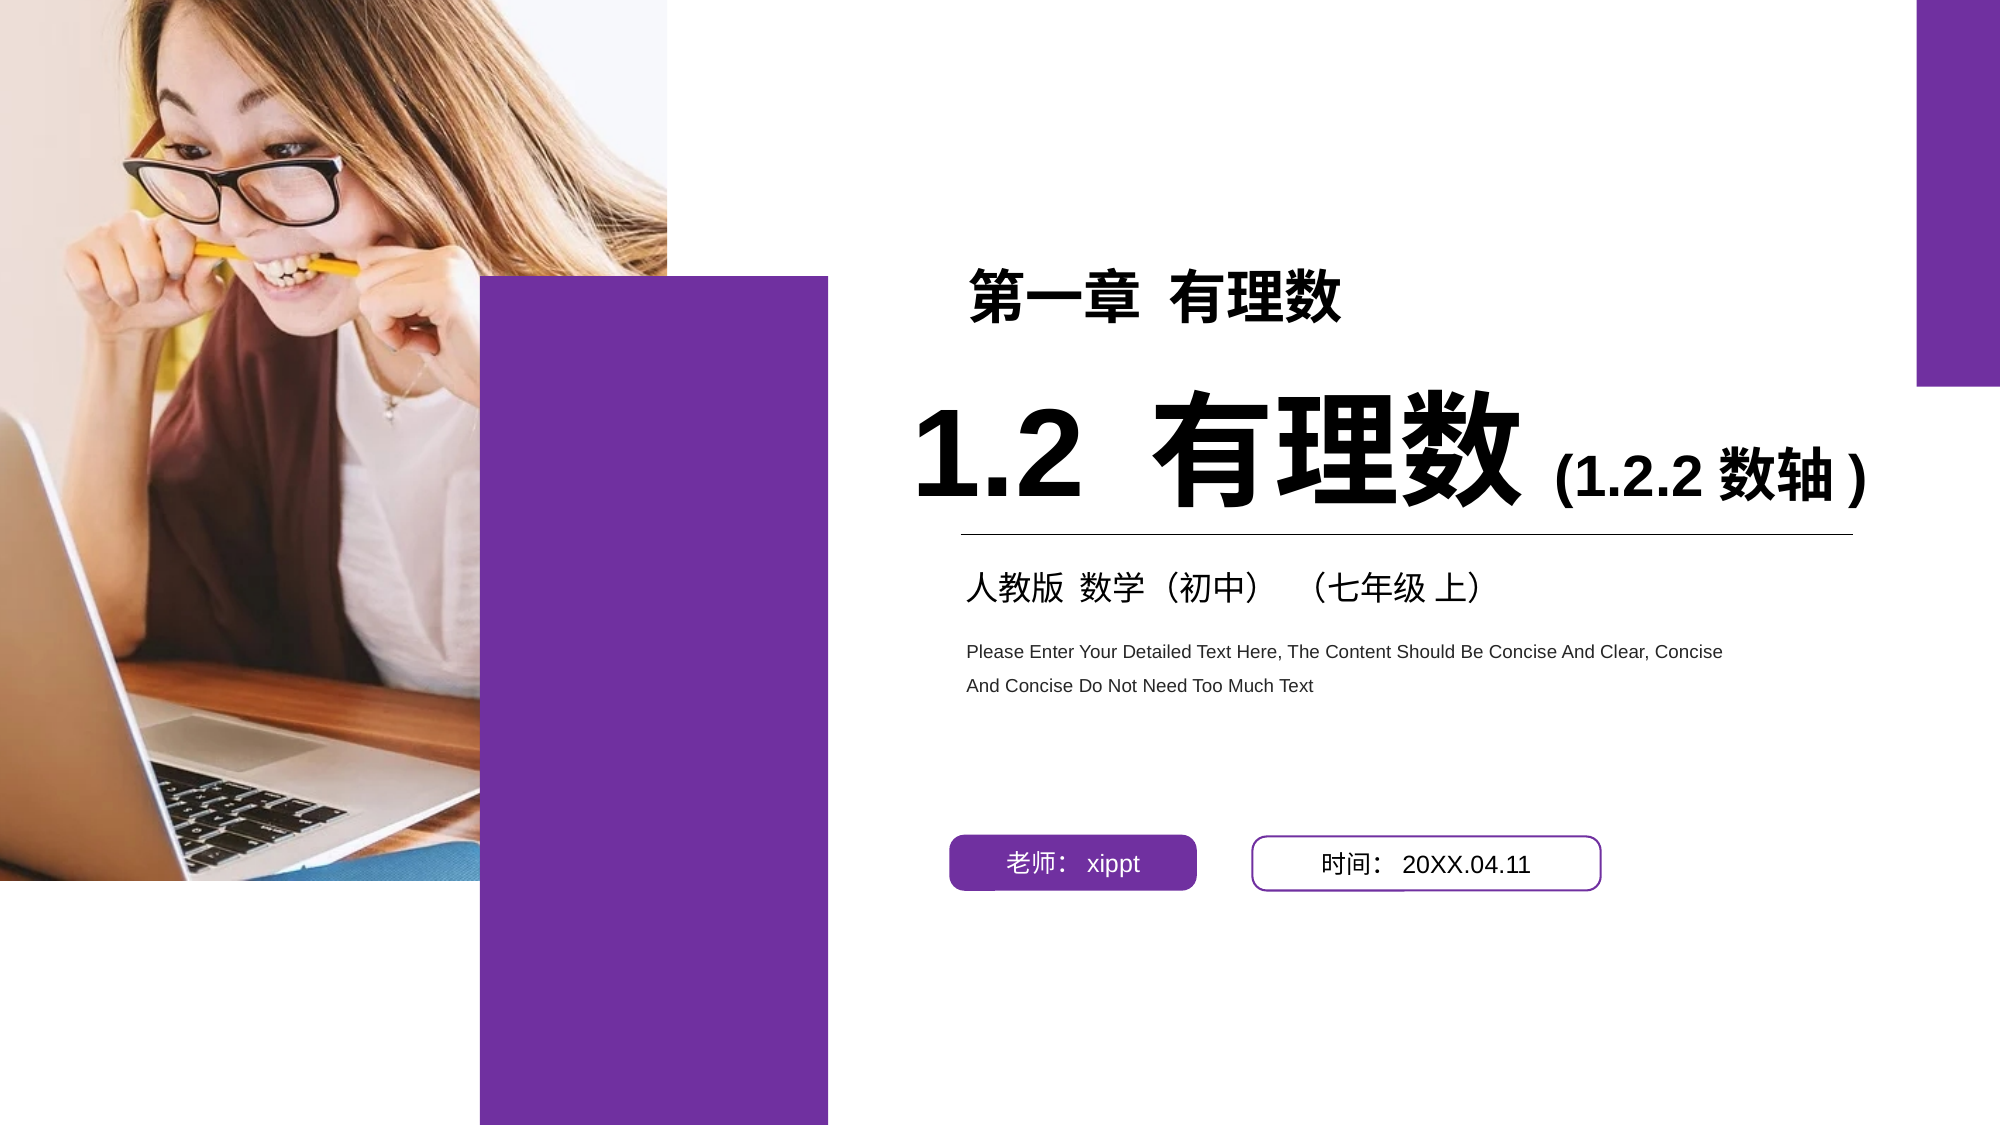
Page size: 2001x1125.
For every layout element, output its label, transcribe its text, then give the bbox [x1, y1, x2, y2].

picture [0, 0, 668, 881]
text_box 时间：20XX.04.11 [1251, 835, 1602, 892]
text_box [1916, 0, 2000, 388]
text_box 老师：xippt [949, 834, 1197, 891]
text_box Please Enter Your Detailed Text Here, The Content Should Be Concise And Clear, Concise And Concise Do Not Need Too Much Text [951, 621, 1765, 704]
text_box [929, 363, 1854, 616]
text_box [479, 275, 829, 1125]
text_box 第一章 有理数 [952, 253, 1359, 338]
